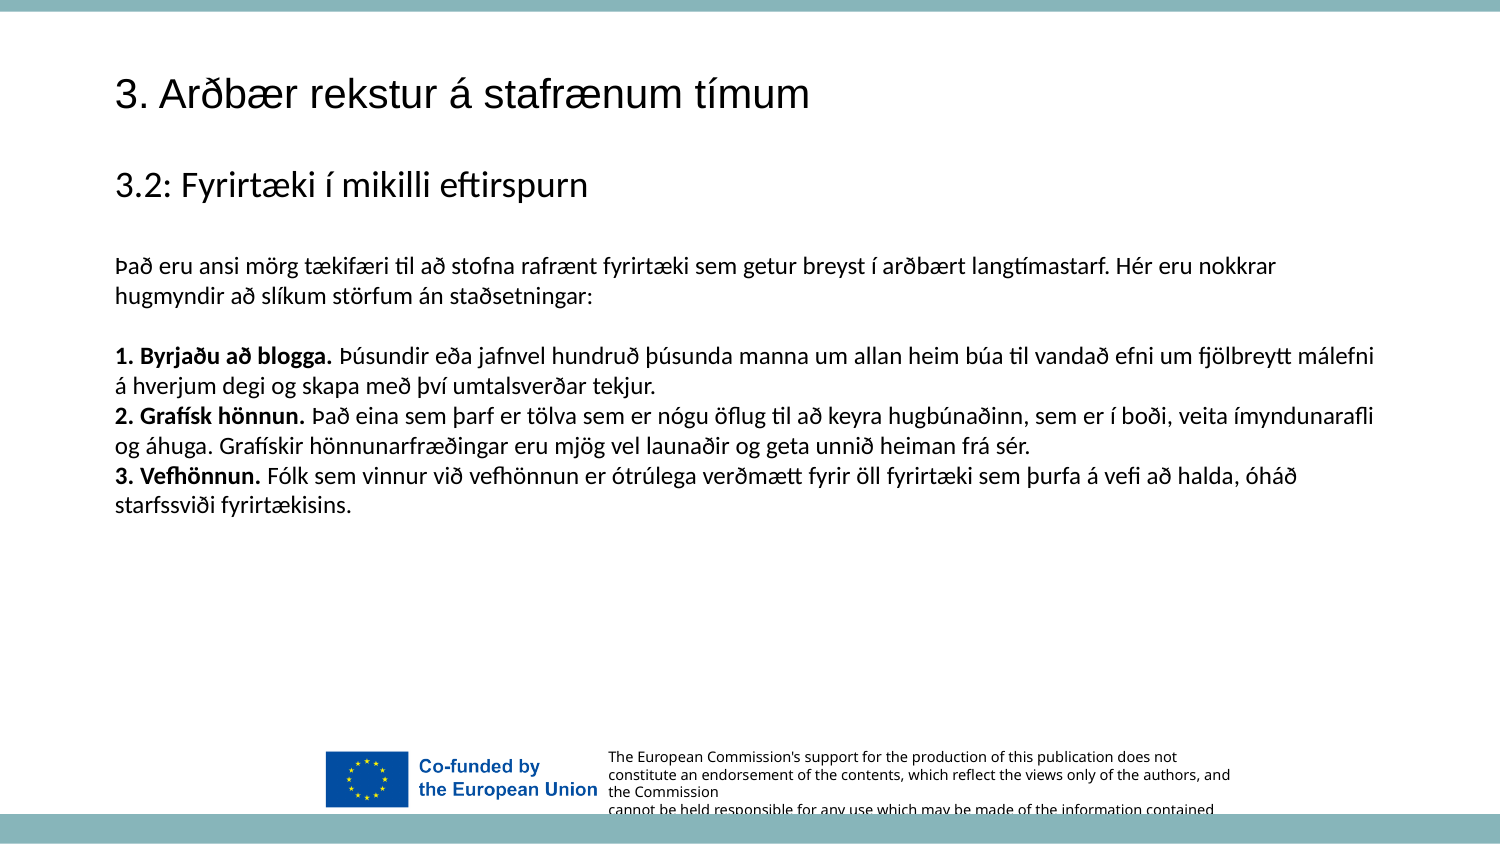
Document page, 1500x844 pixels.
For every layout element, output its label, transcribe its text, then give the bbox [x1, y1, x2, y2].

picture [322, 748, 618, 811]
text_box 3. Arðbær rekstur á stafrænum tímum [100, 55, 1239, 129]
text_box 3.2: Fyrirtæki í mikilli eftirspurn Það eru ansi mörg tækifæri til að stofna rafrænt fyrirtæki sem getur breyst í arðbært langtímastarf. Hér eru nokkrar hugmyndir að slíkum störfum án staðsetningar: 1. Byrjaðu að blogga. Þúsundir eða jafnvel hundruð þúsunda manna um allan heim búa til vandað efni um fjölbreytt málefni á hverjum degi og skapa með því umtalsverðar tekjur. 2. Grafísk hönnun. Það eina sem þarf er tölva sem er nógu öflug til að keyra hugbúnaðinn, sem er í boði, veita ímyndunarafli og áhuga. Grafískir hönnunarfræðingar eru mjög vel launaðir og geta unnið heiman frá sér. 3. Vefhönnun. Fólk sem vinnur við vefhönnun er ótrúlega verðmætt fyrir öll fyrirtæki sem þurfa á vefi að halda, óháð starfssviði fyrirtækisins. [100, 129, 1400, 572]
